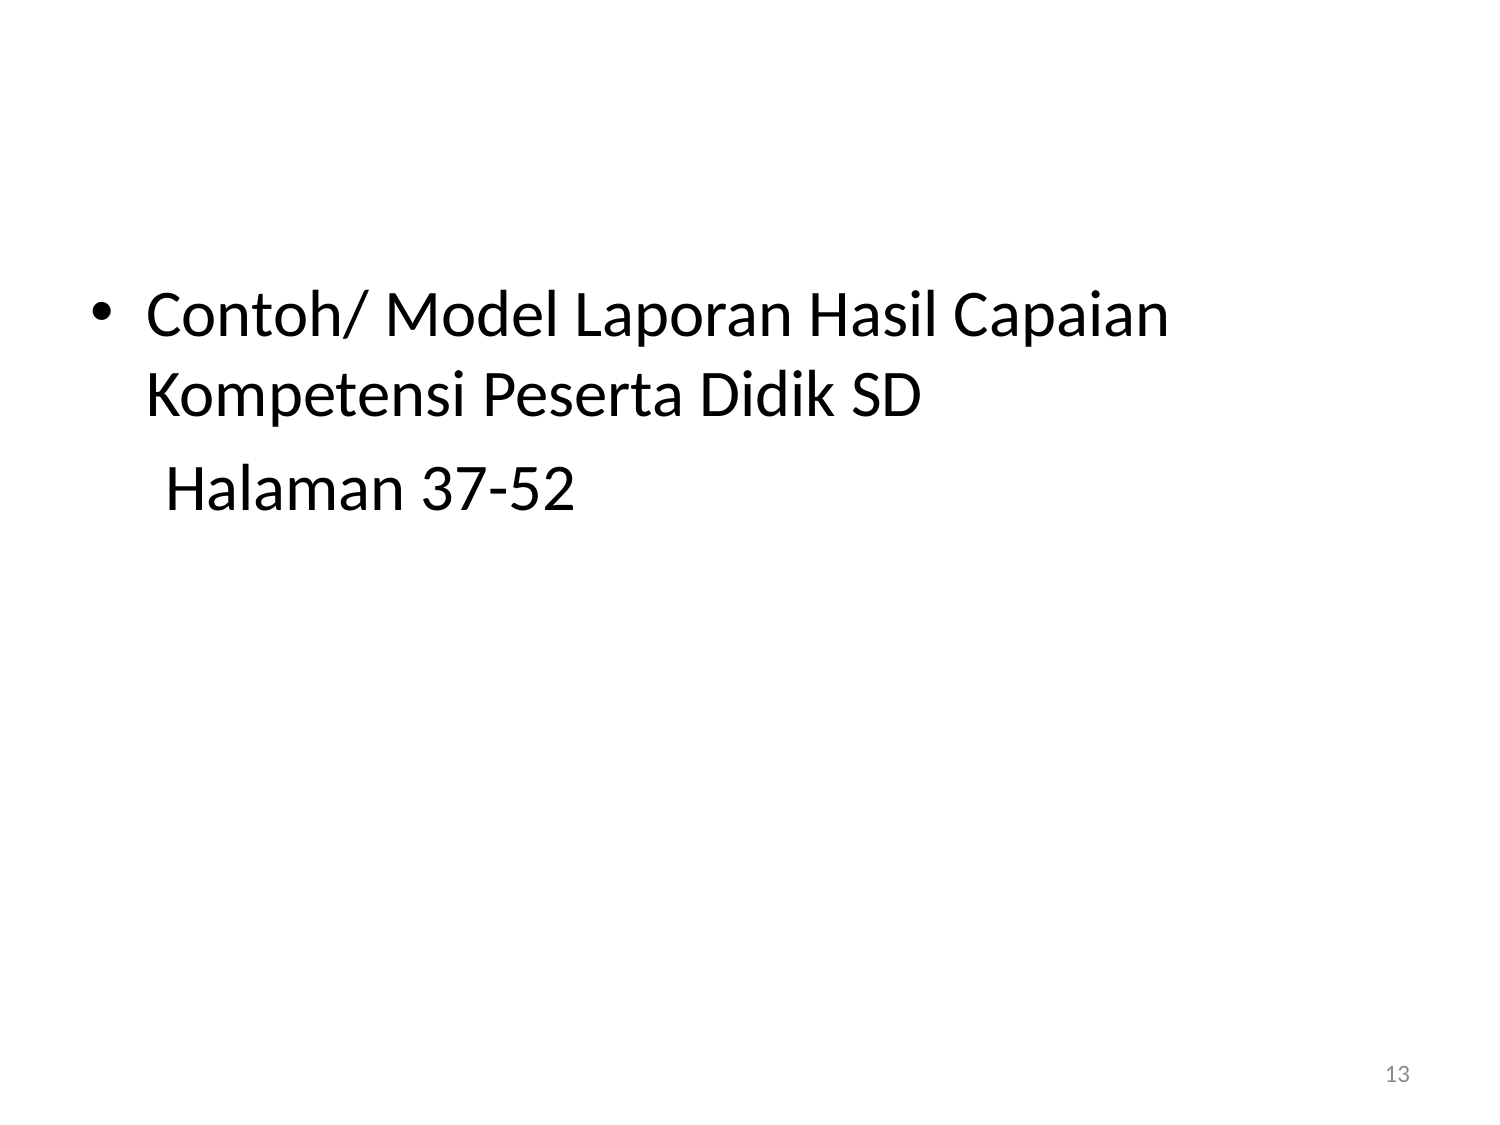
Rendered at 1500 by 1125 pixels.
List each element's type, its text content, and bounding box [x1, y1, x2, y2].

slide_number 13 [1074, 1042, 1425, 1103]
list Contoh/ Model Laporan Hasil Capaian Kompetensi Peserta Didik SD Halaman 37-52 [75, 262, 1425, 1005]
